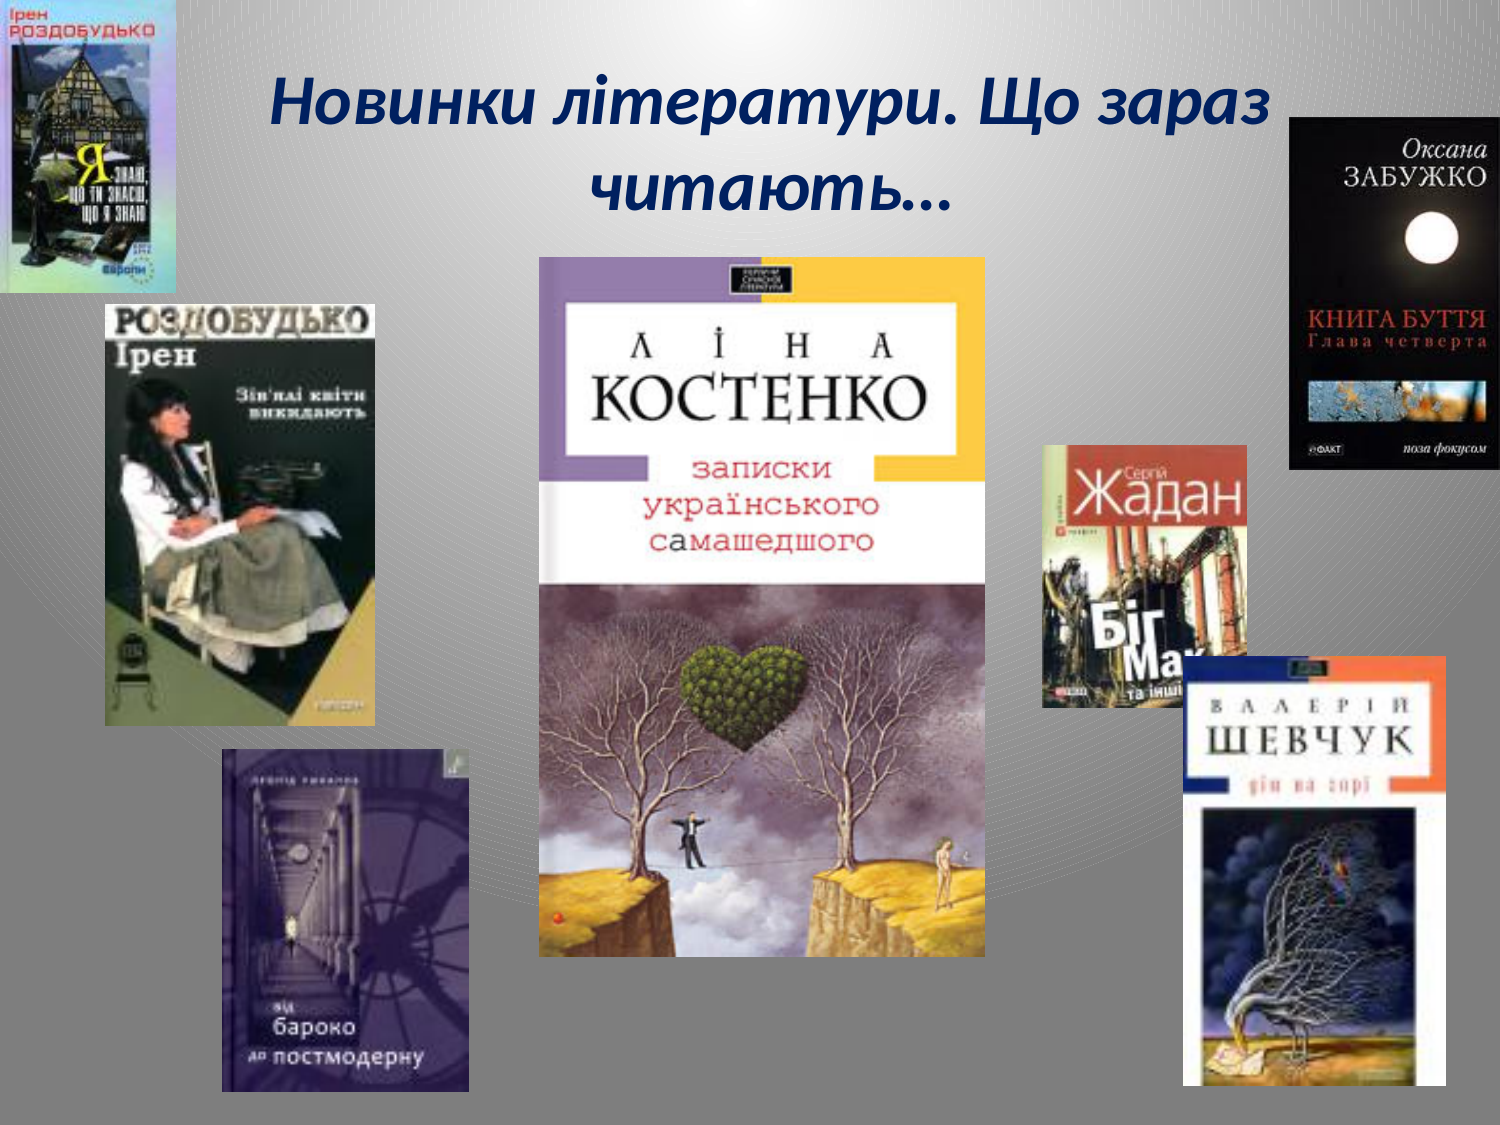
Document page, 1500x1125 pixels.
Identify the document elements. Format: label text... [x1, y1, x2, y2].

picture [105, 304, 376, 726]
picture [0, 0, 176, 294]
picture [538, 257, 985, 957]
picture [1289, 116, 1500, 470]
picture [222, 749, 469, 1093]
picture [1042, 445, 1446, 1086]
title Новинки літератури. Що зараз читають… [181, 45, 1425, 233]
